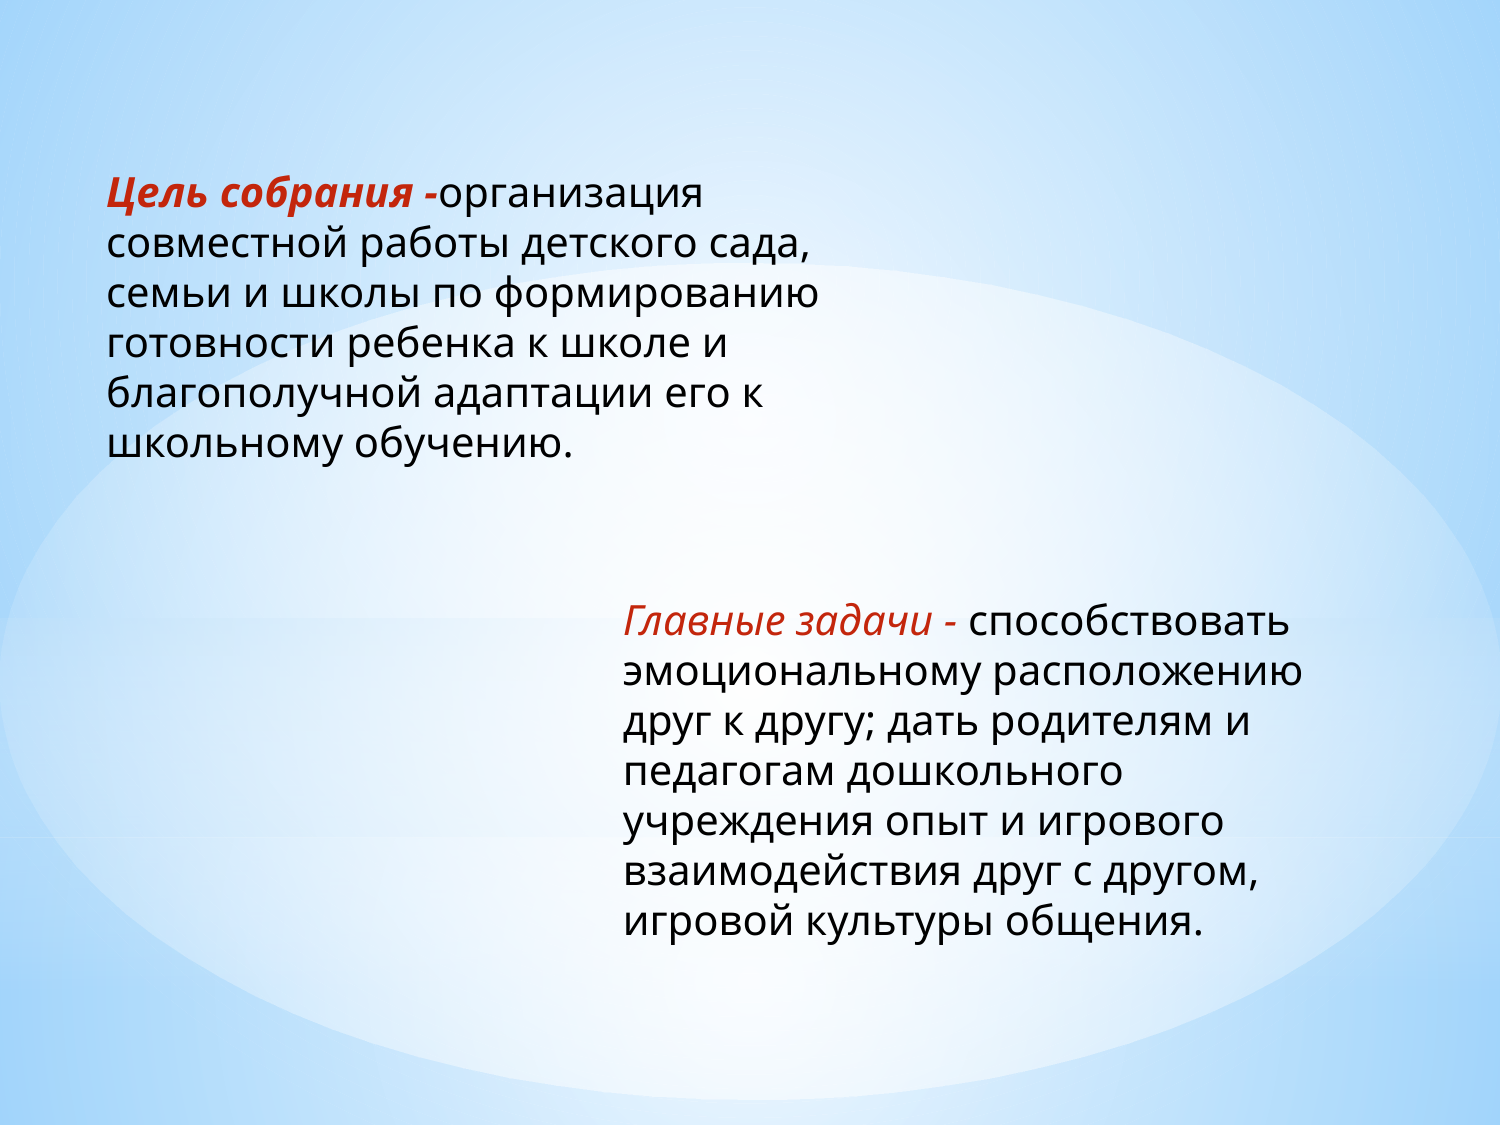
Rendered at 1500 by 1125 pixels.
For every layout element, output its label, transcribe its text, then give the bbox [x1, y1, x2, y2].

text_box Цель собрания -организация совместной работы детского сада, семьи и школы по формированию готовности ребенка к школе и благополучной адаптации его к школьному обучению. [91, 113, 842, 524]
text_box Главные задачи - способствовать эмоциональному расположению друг к другу; дать родителям и педагогам дошкольного учреждения опыт и игрового взаимодействия друг с другом, игровой культуры общения. [608, 586, 1359, 1001]
